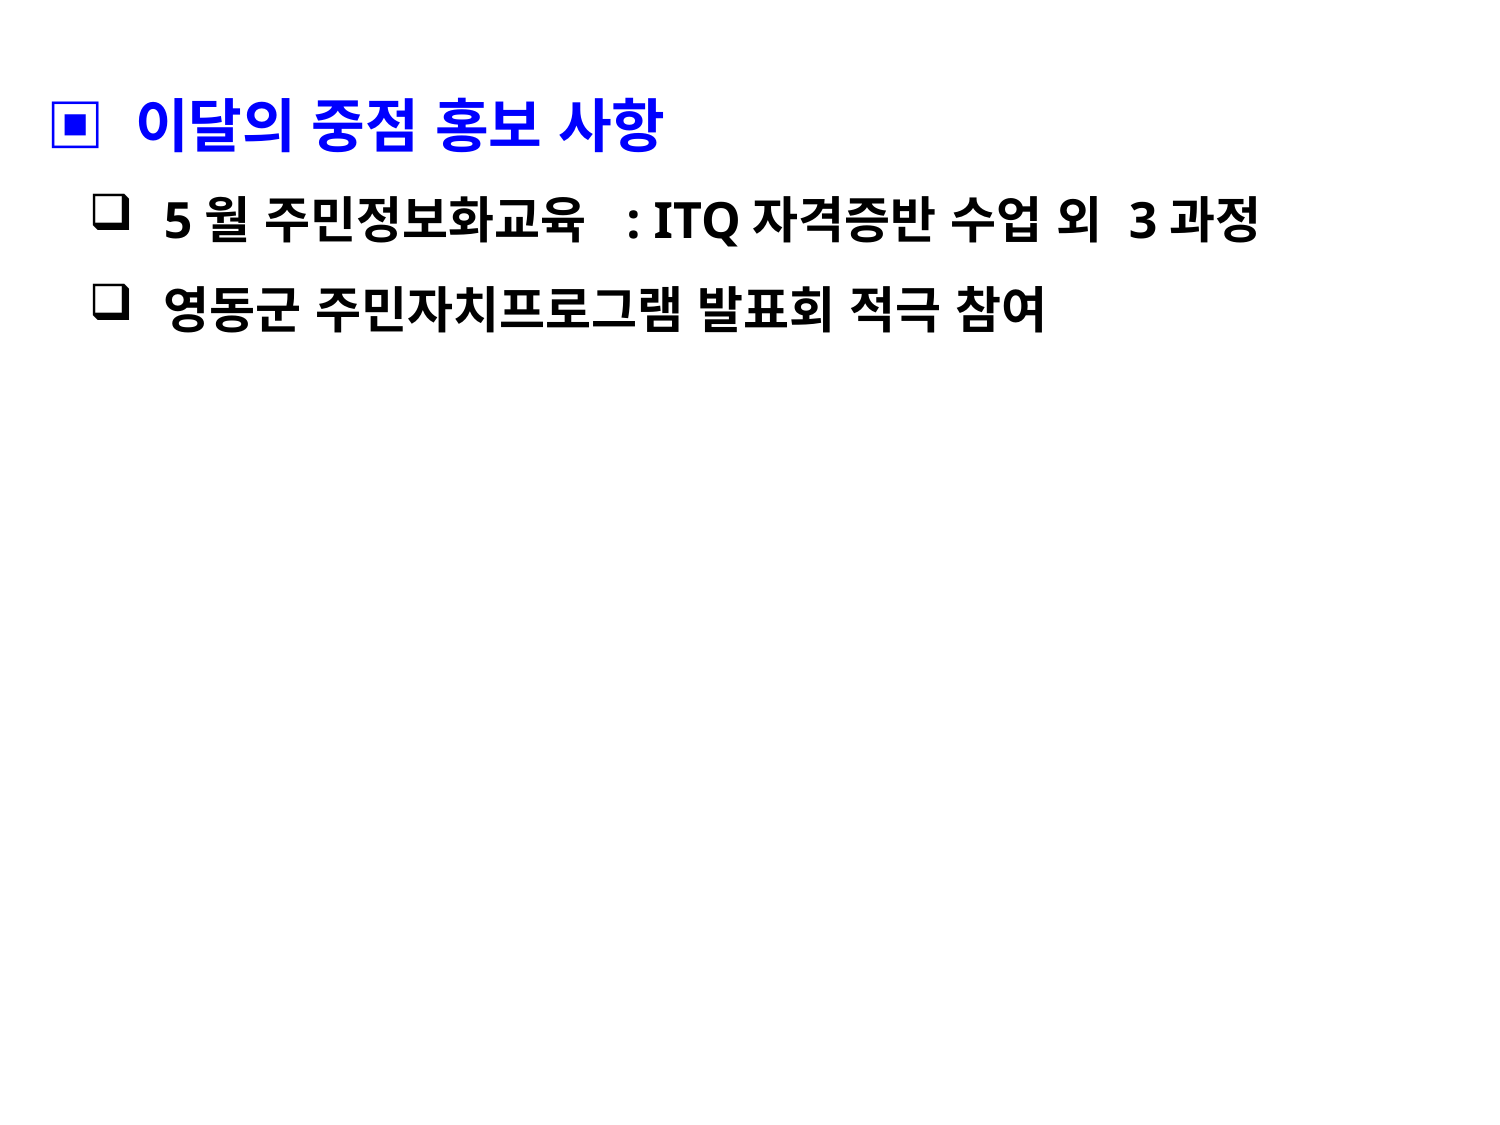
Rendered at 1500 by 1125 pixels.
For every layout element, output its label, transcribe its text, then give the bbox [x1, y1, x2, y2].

text_box ▣ 이달의 중점 홍보 사항 5월 주민정보화교육 : ITQ자격증반 수업 외 3과정 영동군 주민자치프로그램 발표회 적극 참여 [0, 46, 1499, 420]
